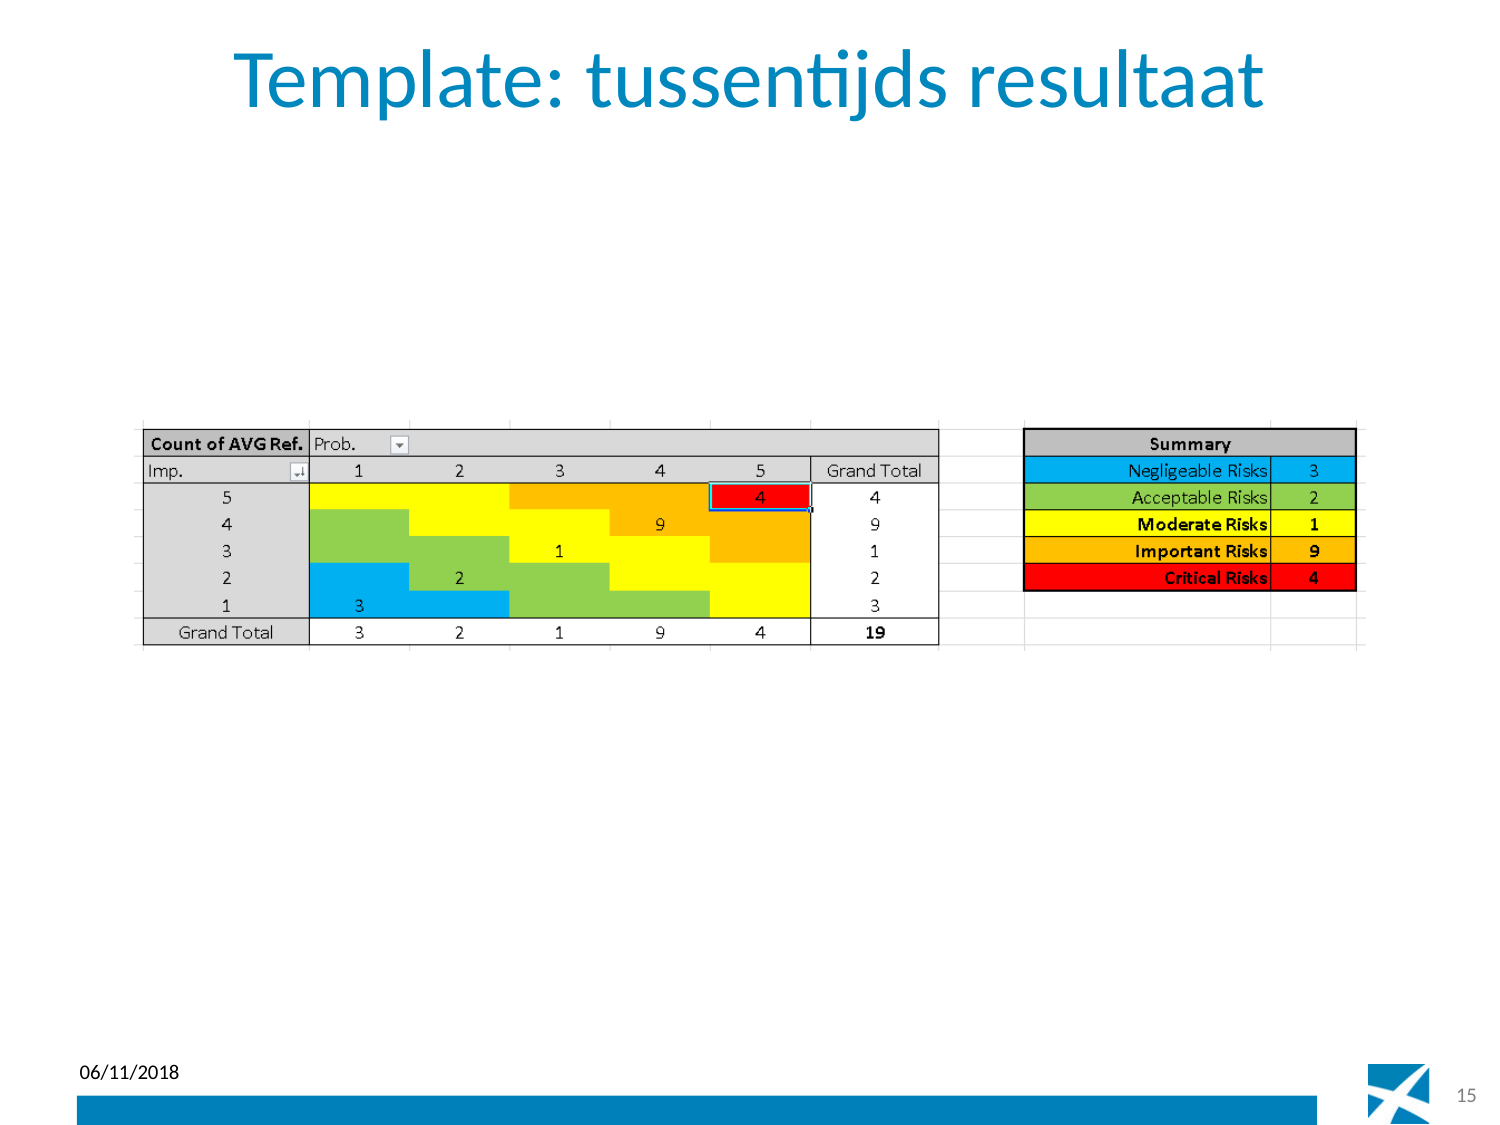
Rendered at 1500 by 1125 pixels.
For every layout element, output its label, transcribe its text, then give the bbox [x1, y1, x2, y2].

title Template: tussentijds resultaat [0, 0, 1500, 149]
slide_number 15 [1368, 1064, 1492, 1125]
picture [134, 420, 1366, 652]
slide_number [64, 1050, 415, 1111]
